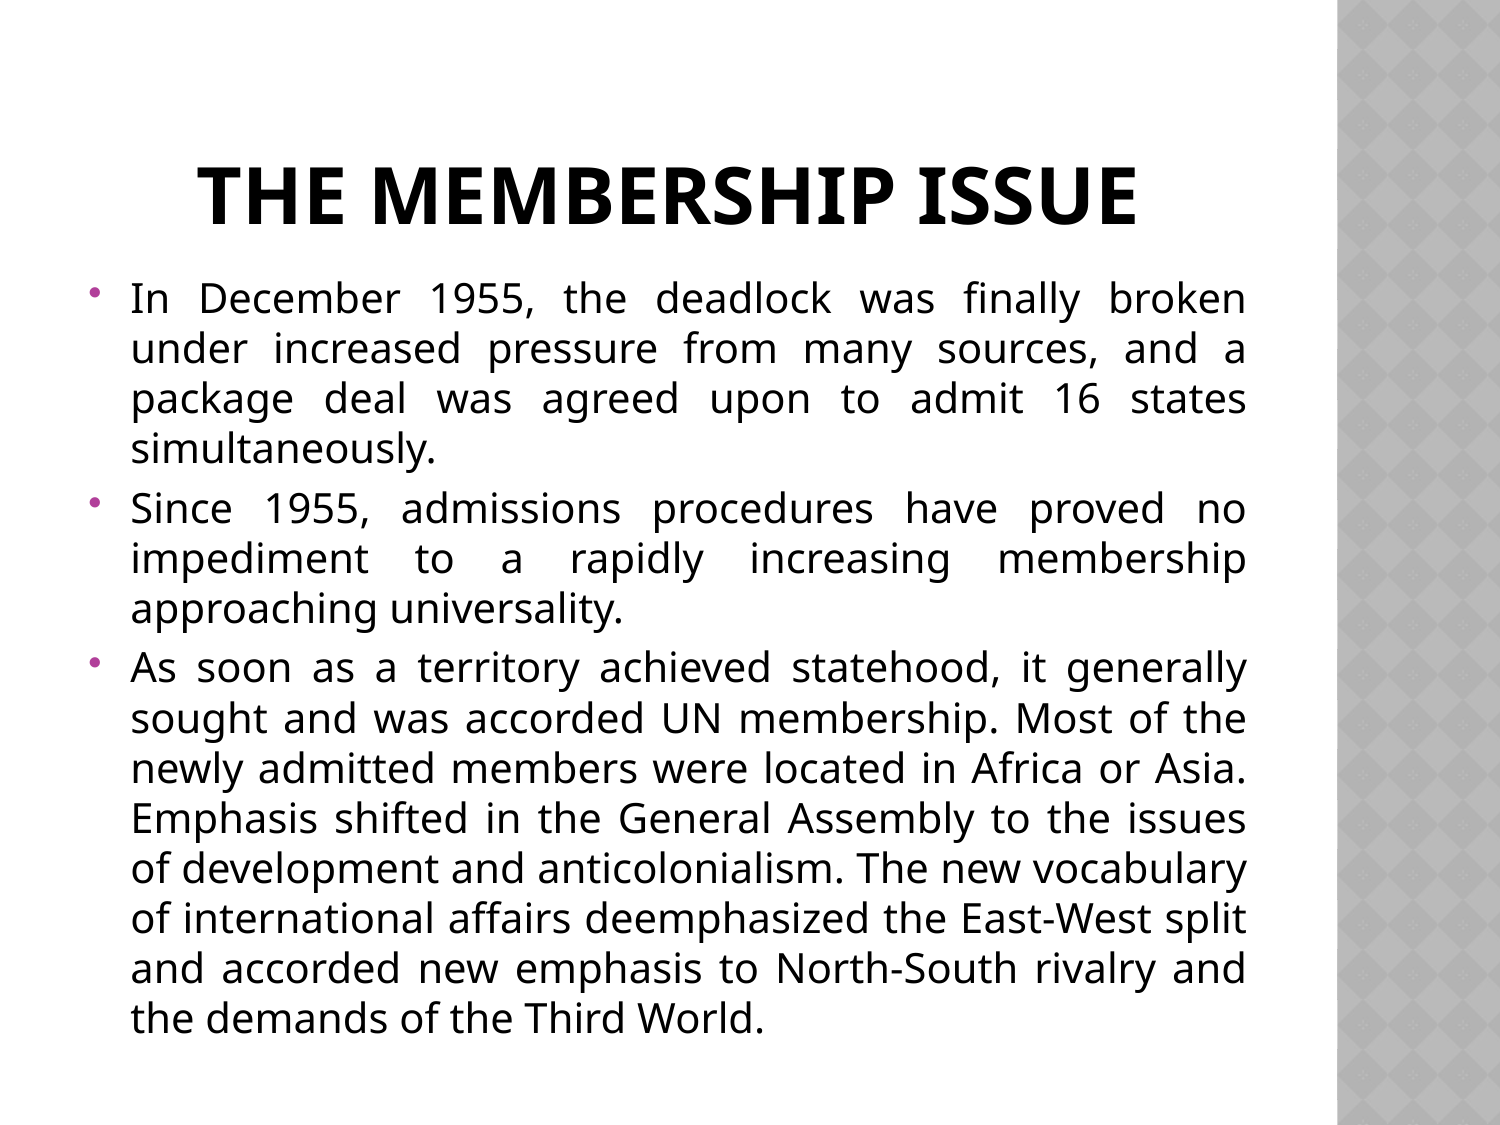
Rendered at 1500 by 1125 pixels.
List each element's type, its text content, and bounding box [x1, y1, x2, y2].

title The MEMBERSHIP ISSUE [75, 52, 1263, 240]
list In December 1955, the deadlock was finally broken under increased pressure from many sources, and a package deal was agreed upon to admit 16 states simultaneously. Since 1955, admissions procedures have proved no impediment to a rapidly increasing membership approaching universality. As soon as a territory achieved statehood, it generally sought and was accorded UN membership. Most of the newly admitted members were located in Africa or Asia. Emphasis shifted in the General Assembly to the issues of development and anticolonialism. The new vocabulary of international affairs deemphasized the East-West split and accorded new emphasis to North-South rivalry and the demands of the Third World. [75, 264, 1263, 1059]
